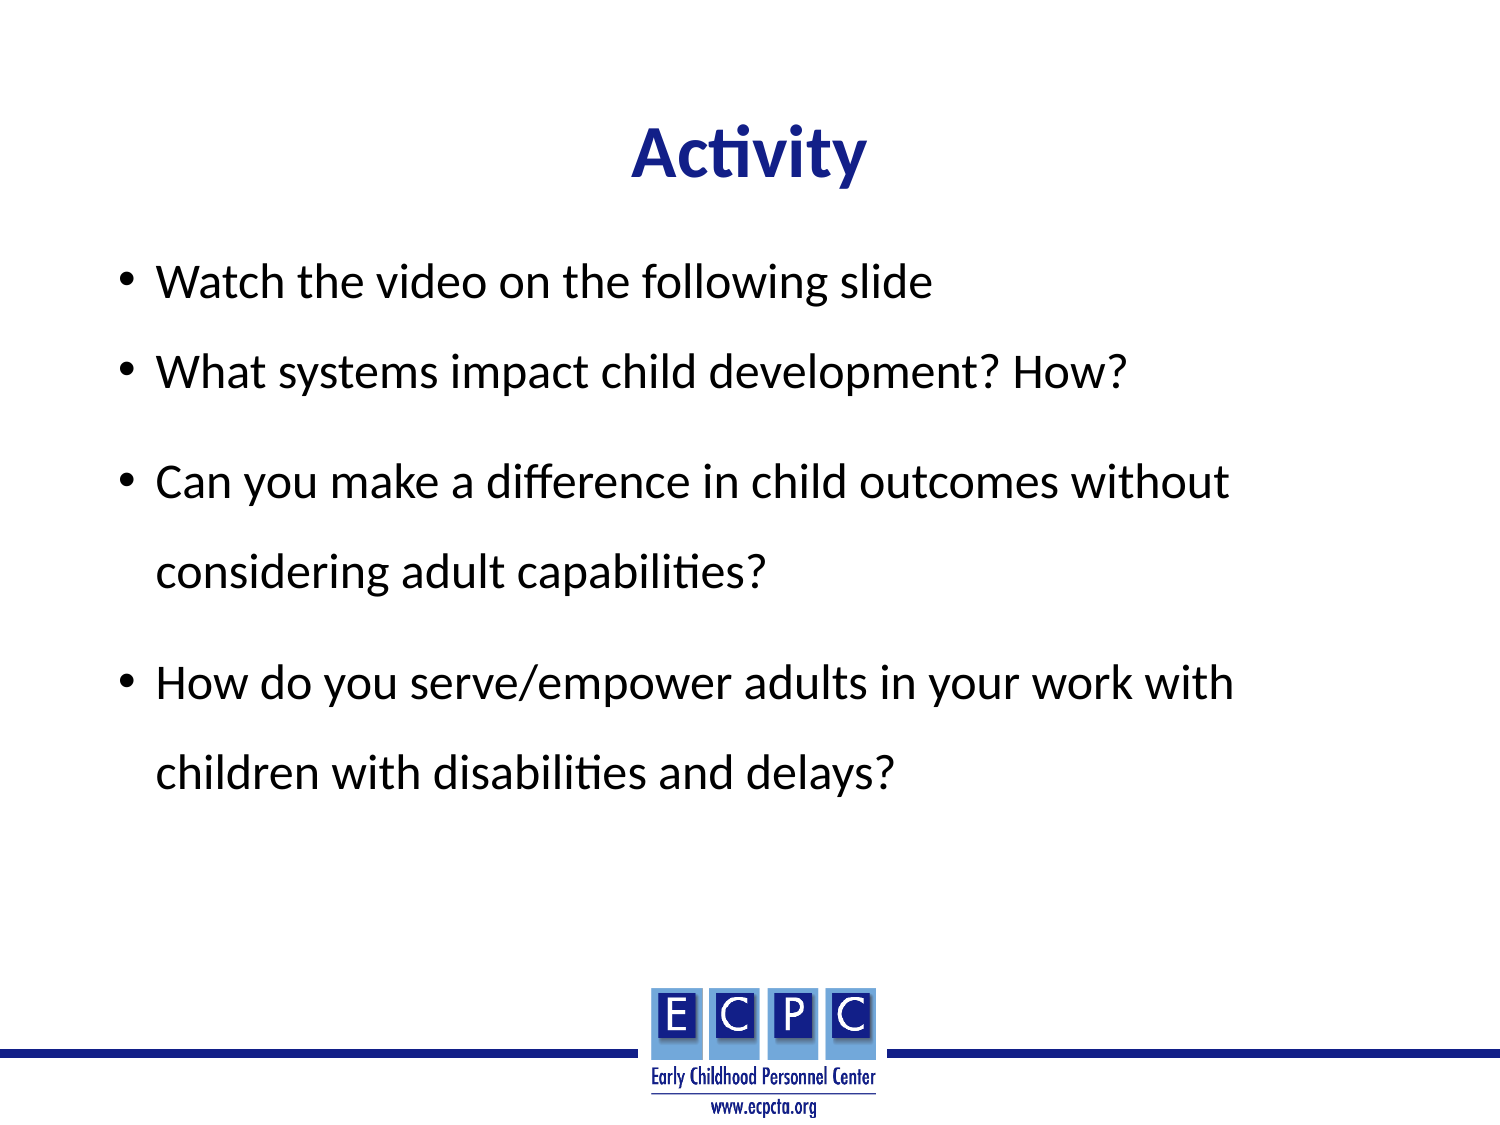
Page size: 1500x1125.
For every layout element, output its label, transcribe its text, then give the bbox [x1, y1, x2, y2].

list Watch the video on the following slide What systems impact child development? How? Can you make a difference in child outcomes without considering adult capabilities? How do you serve/empower adults in your work with children with disabilities and delays? [103, 210, 1397, 1014]
title Activity [103, 59, 1397, 210]
picture [651, 1014, 876, 1118]
